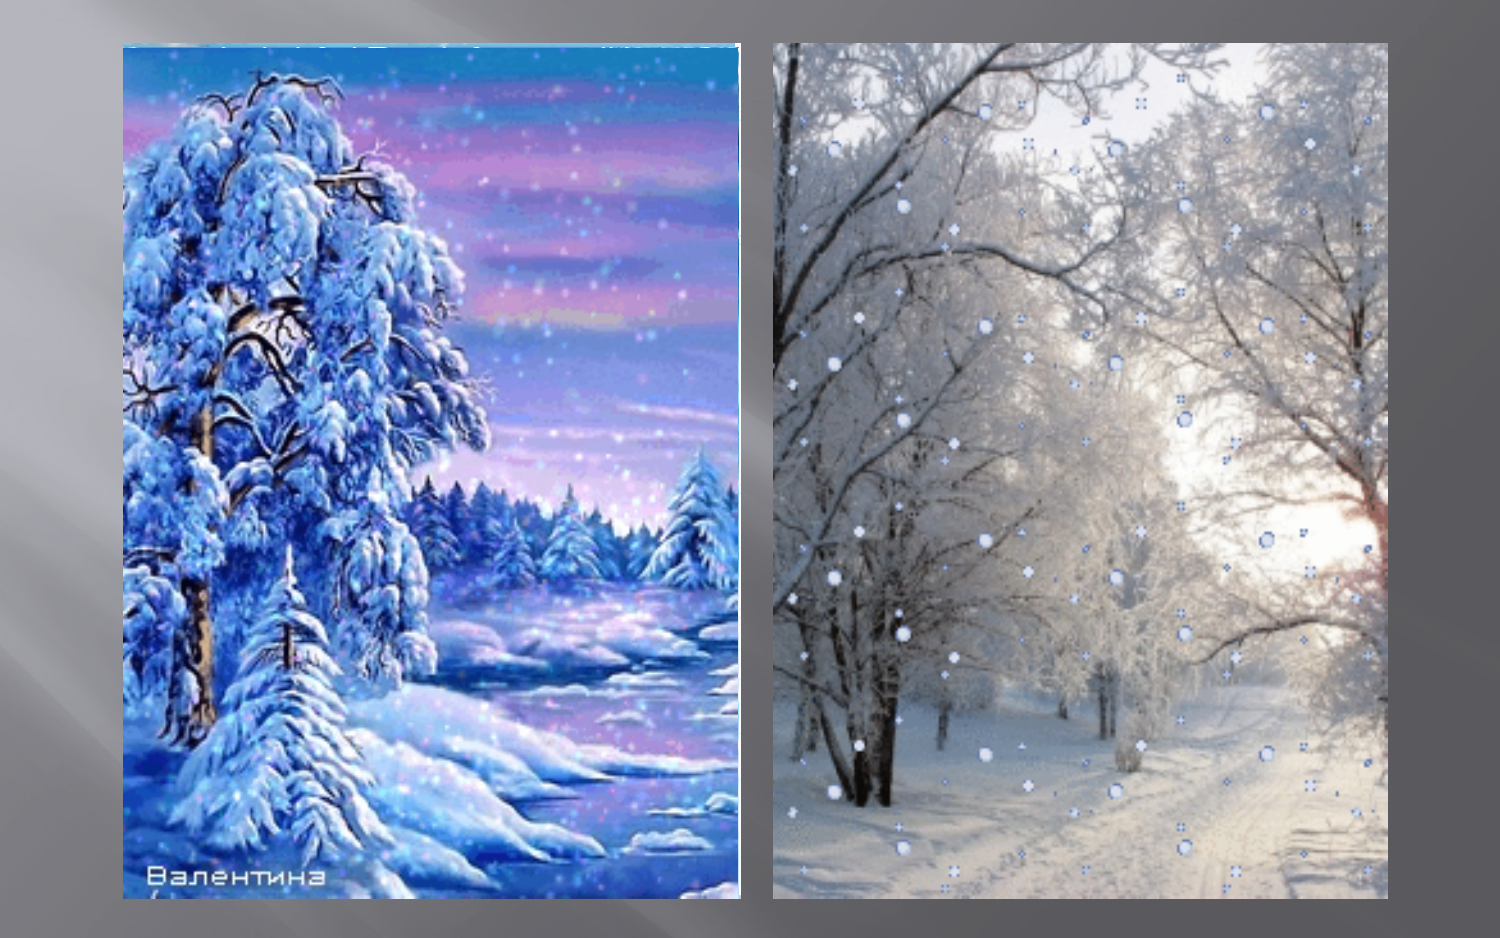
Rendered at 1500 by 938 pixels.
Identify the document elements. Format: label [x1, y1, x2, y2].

picture [122, 43, 741, 900]
picture [773, 43, 1389, 900]
